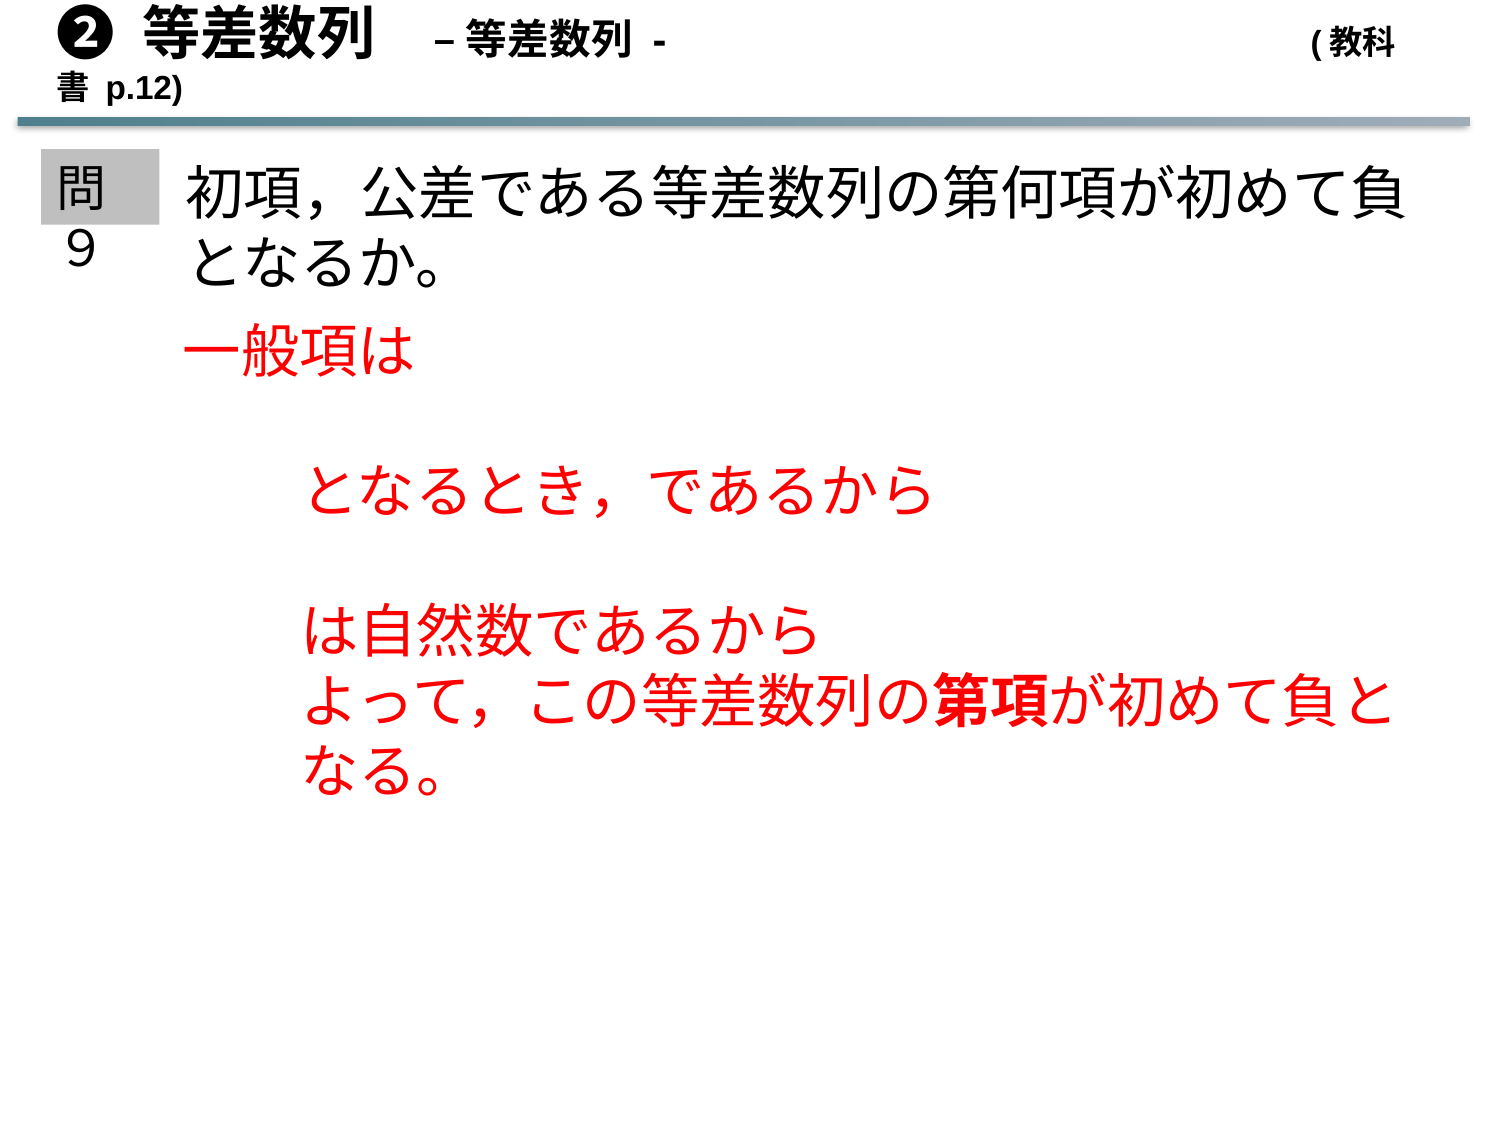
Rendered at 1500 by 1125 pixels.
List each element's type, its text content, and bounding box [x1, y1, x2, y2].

text_box 問９ [41, 148, 160, 284]
text_box ➋ 等差数列 – 等差数列 - (教科書 p.12) [42, 13, 1436, 114]
